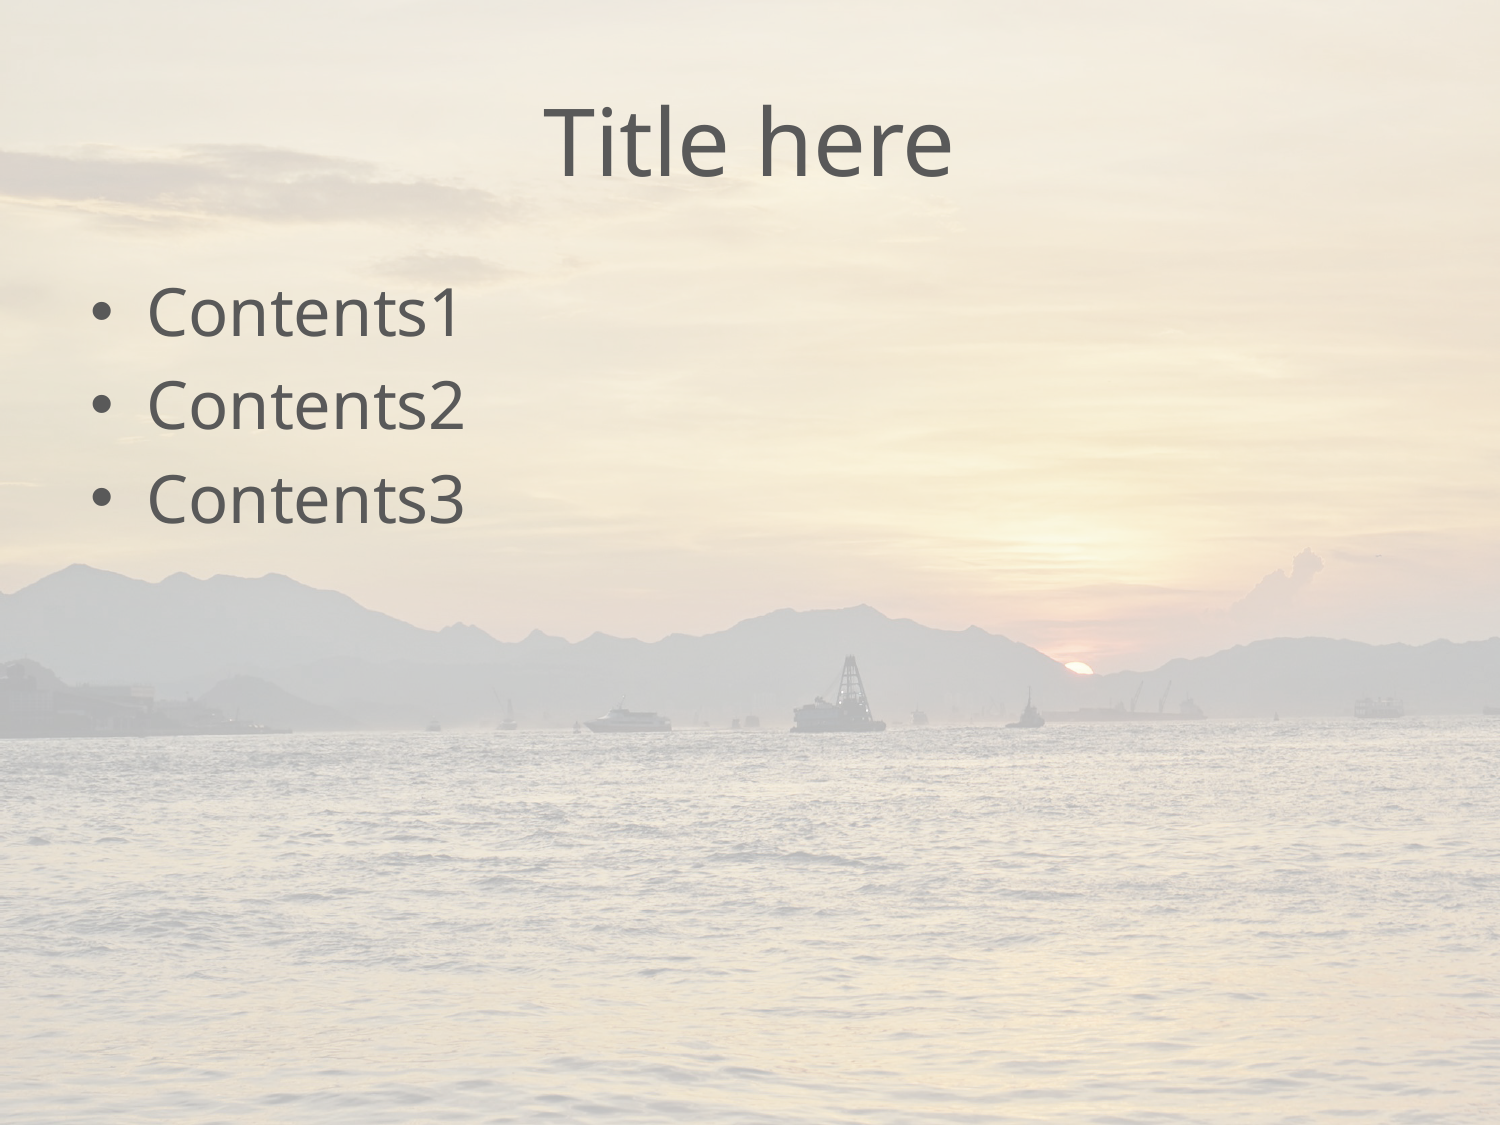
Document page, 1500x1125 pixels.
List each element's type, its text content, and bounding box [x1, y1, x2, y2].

title Title here [75, 45, 1425, 233]
text_box [0, 0, 1500, 1125]
list Contents1 Contents2 Contents3 [75, 262, 1425, 1005]
